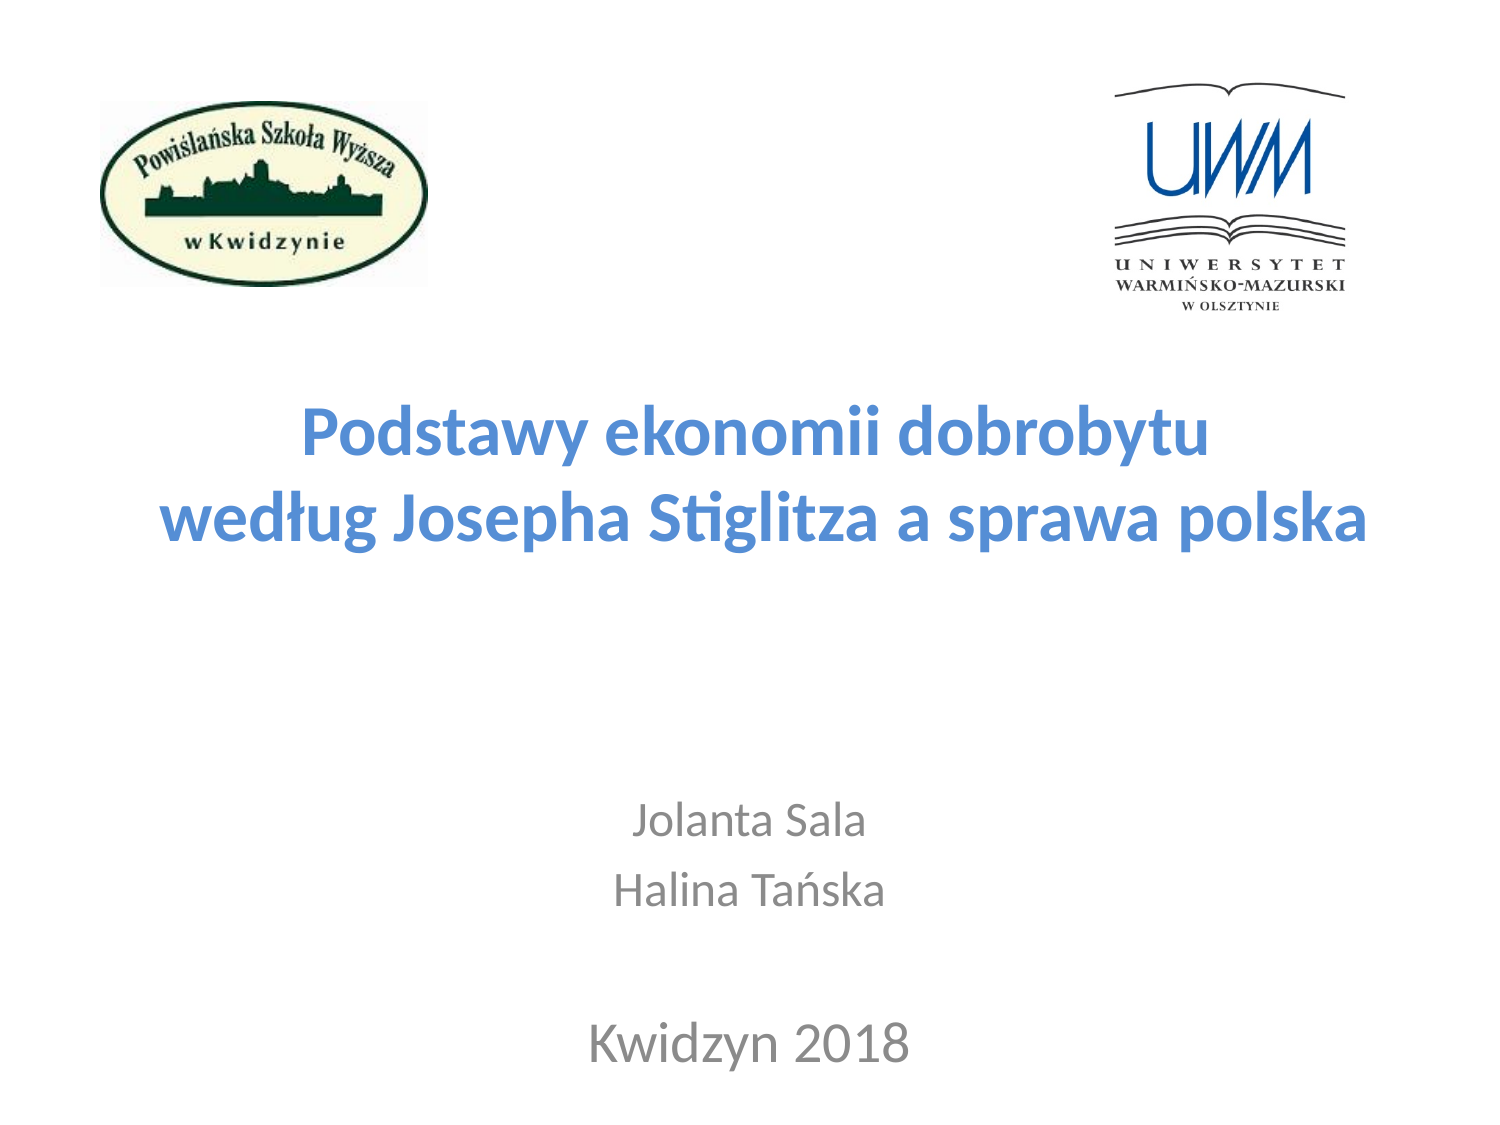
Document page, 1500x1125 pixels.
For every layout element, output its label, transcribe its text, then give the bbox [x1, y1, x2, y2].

subtitle Jolanta Sala Halina Tańska Kwidzyn 2018 [225, 704, 1275, 1083]
title Podstawy ekonomii dobrobytu według Josepha Stiglitza a sprawa polska [88, 349, 1424, 591]
picture [100, 101, 428, 287]
picture [1080, 0, 1377, 417]
